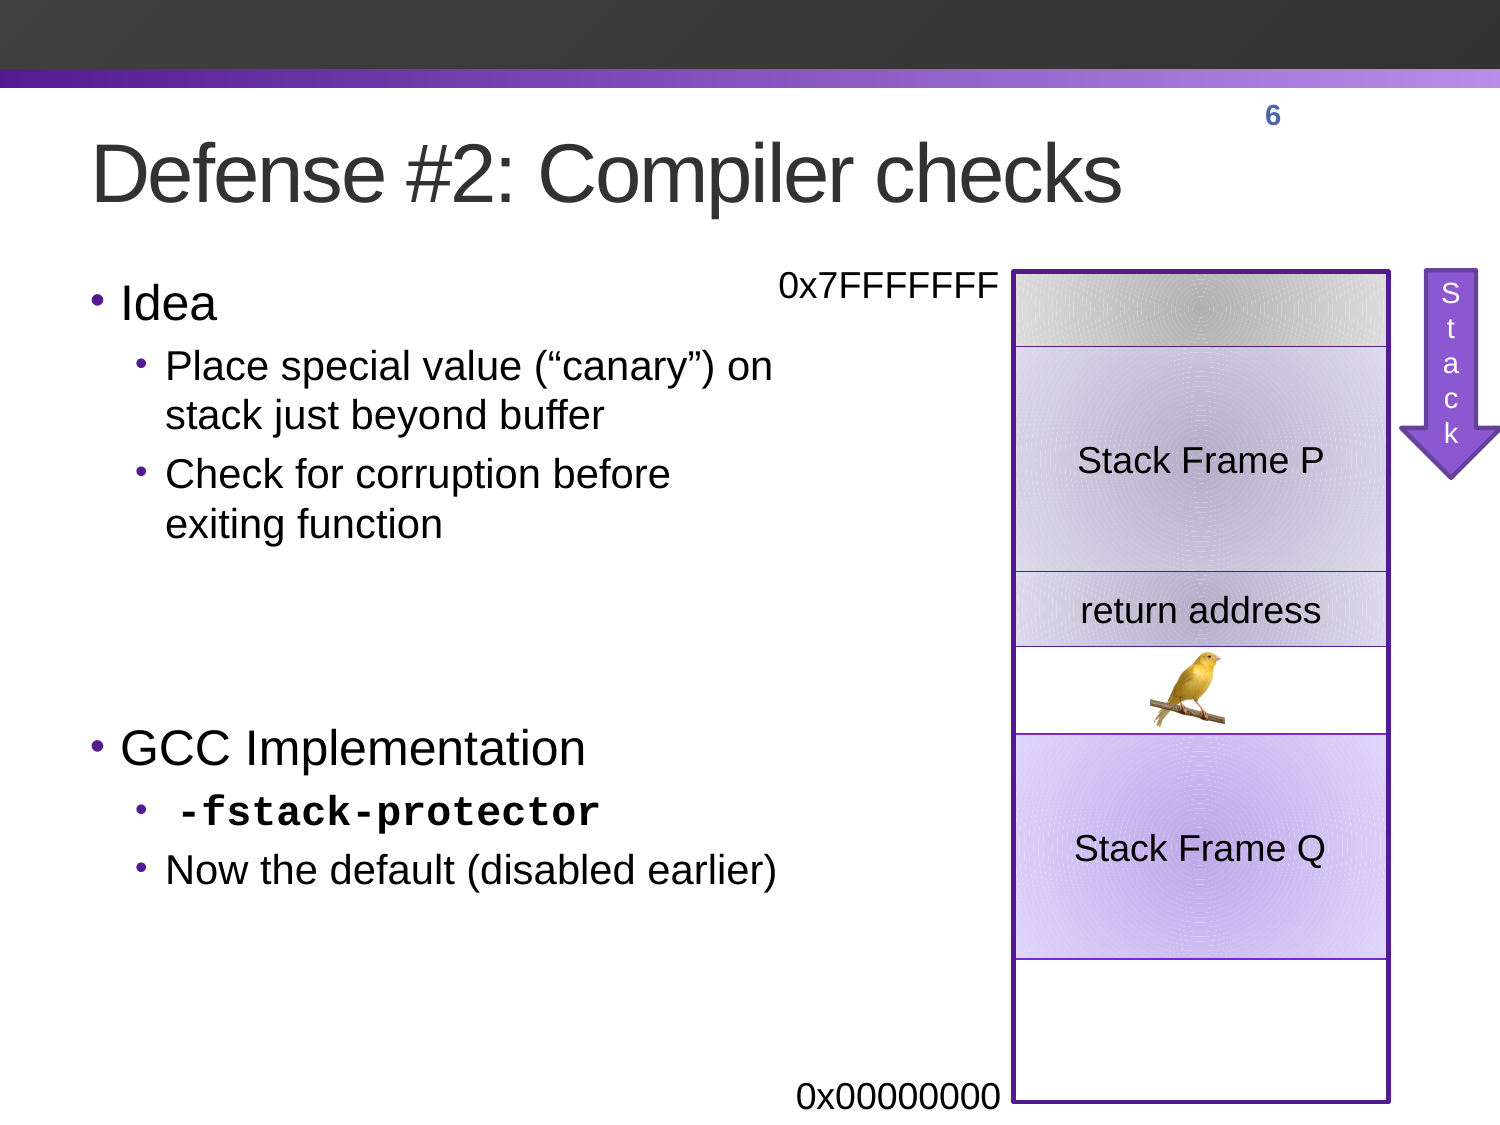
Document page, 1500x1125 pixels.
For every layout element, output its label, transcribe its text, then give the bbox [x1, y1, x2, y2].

slide_number 6 [1250, 86, 1425, 141]
text_box [1011, 269, 1391, 1104]
picture [1149, 651, 1226, 727]
title Defense #2: Compiler checks [75, 87, 1425, 250]
list Idea Place special value (“canary”) on stack just beyond buffer Check for corruption before exiting function GCC Implementation -fstack-protector Now the default (disabled earlier) [75, 262, 800, 1063]
text_box Stack [1399, 268, 1500, 481]
text_box 0x7FFFFFFF [763, 253, 1015, 314]
text_box 0x00000000 [781, 1064, 1017, 1125]
